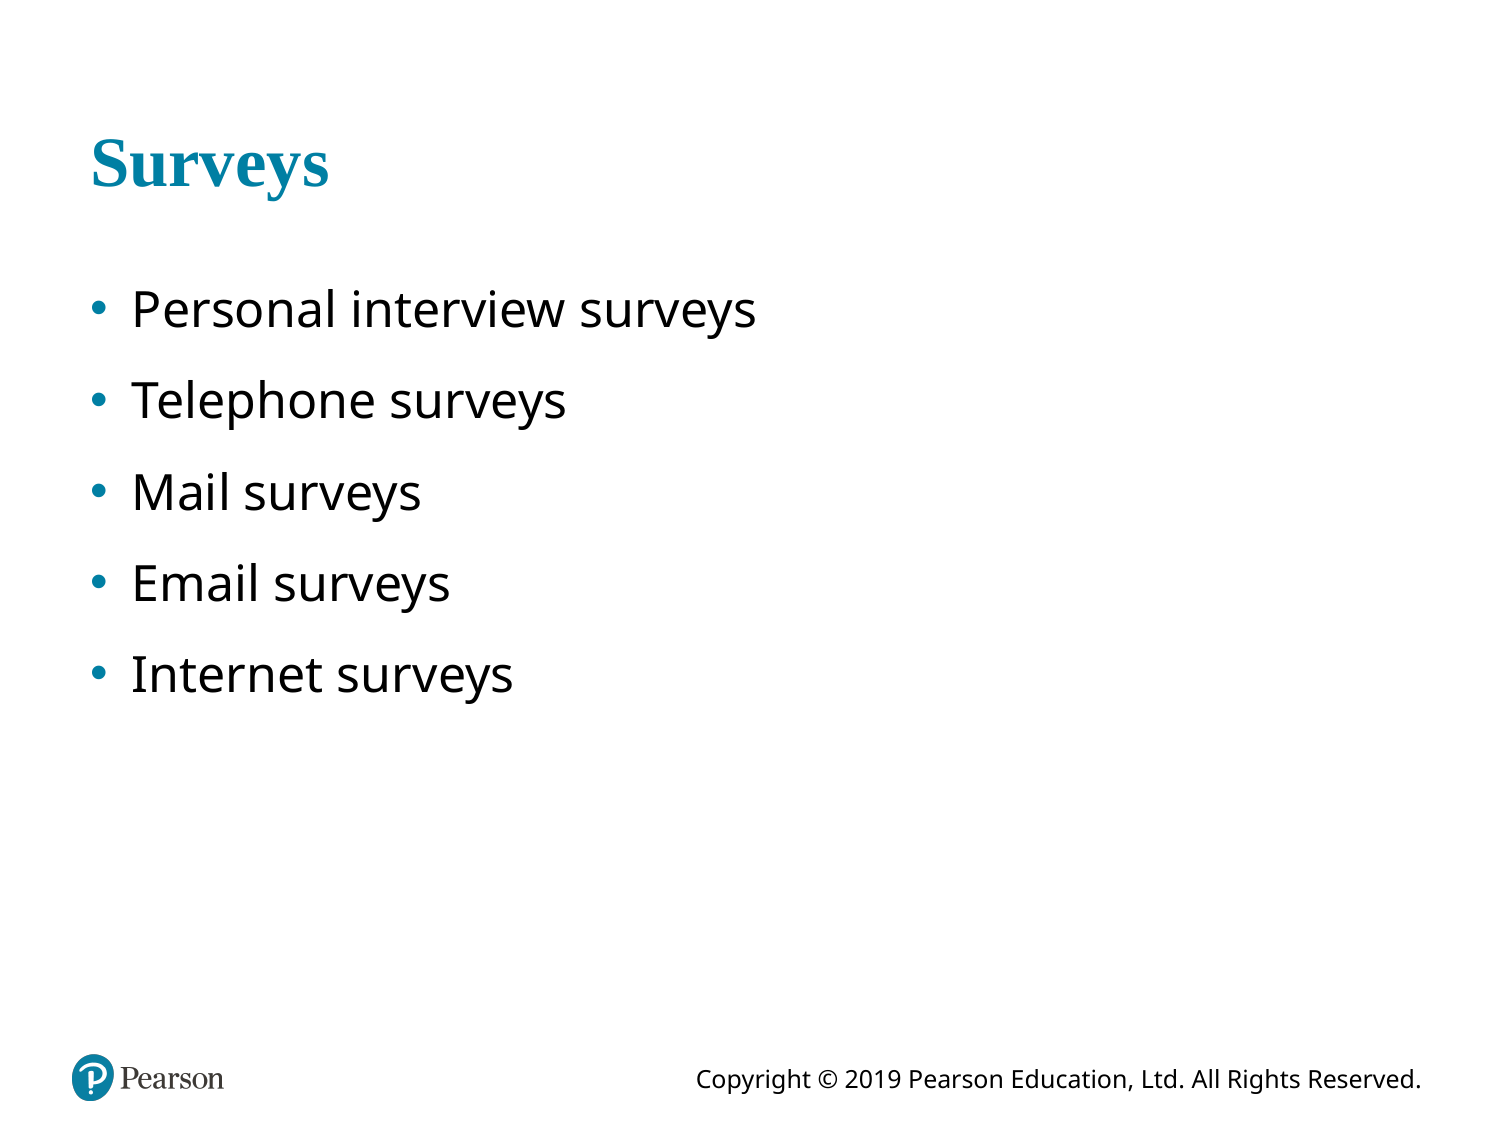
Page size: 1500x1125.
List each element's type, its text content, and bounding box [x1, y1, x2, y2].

title Surveys [75, 35, 1425, 216]
picture [80, 1063, 106, 1088]
picture [98, 1054, 224, 1101]
picture [72, 1087, 83, 1101]
list Personal interview surveys Telephone surveys Mail surveys Email surveys Internet surveys [75, 262, 1425, 722]
picture [72, 1054, 88, 1070]
